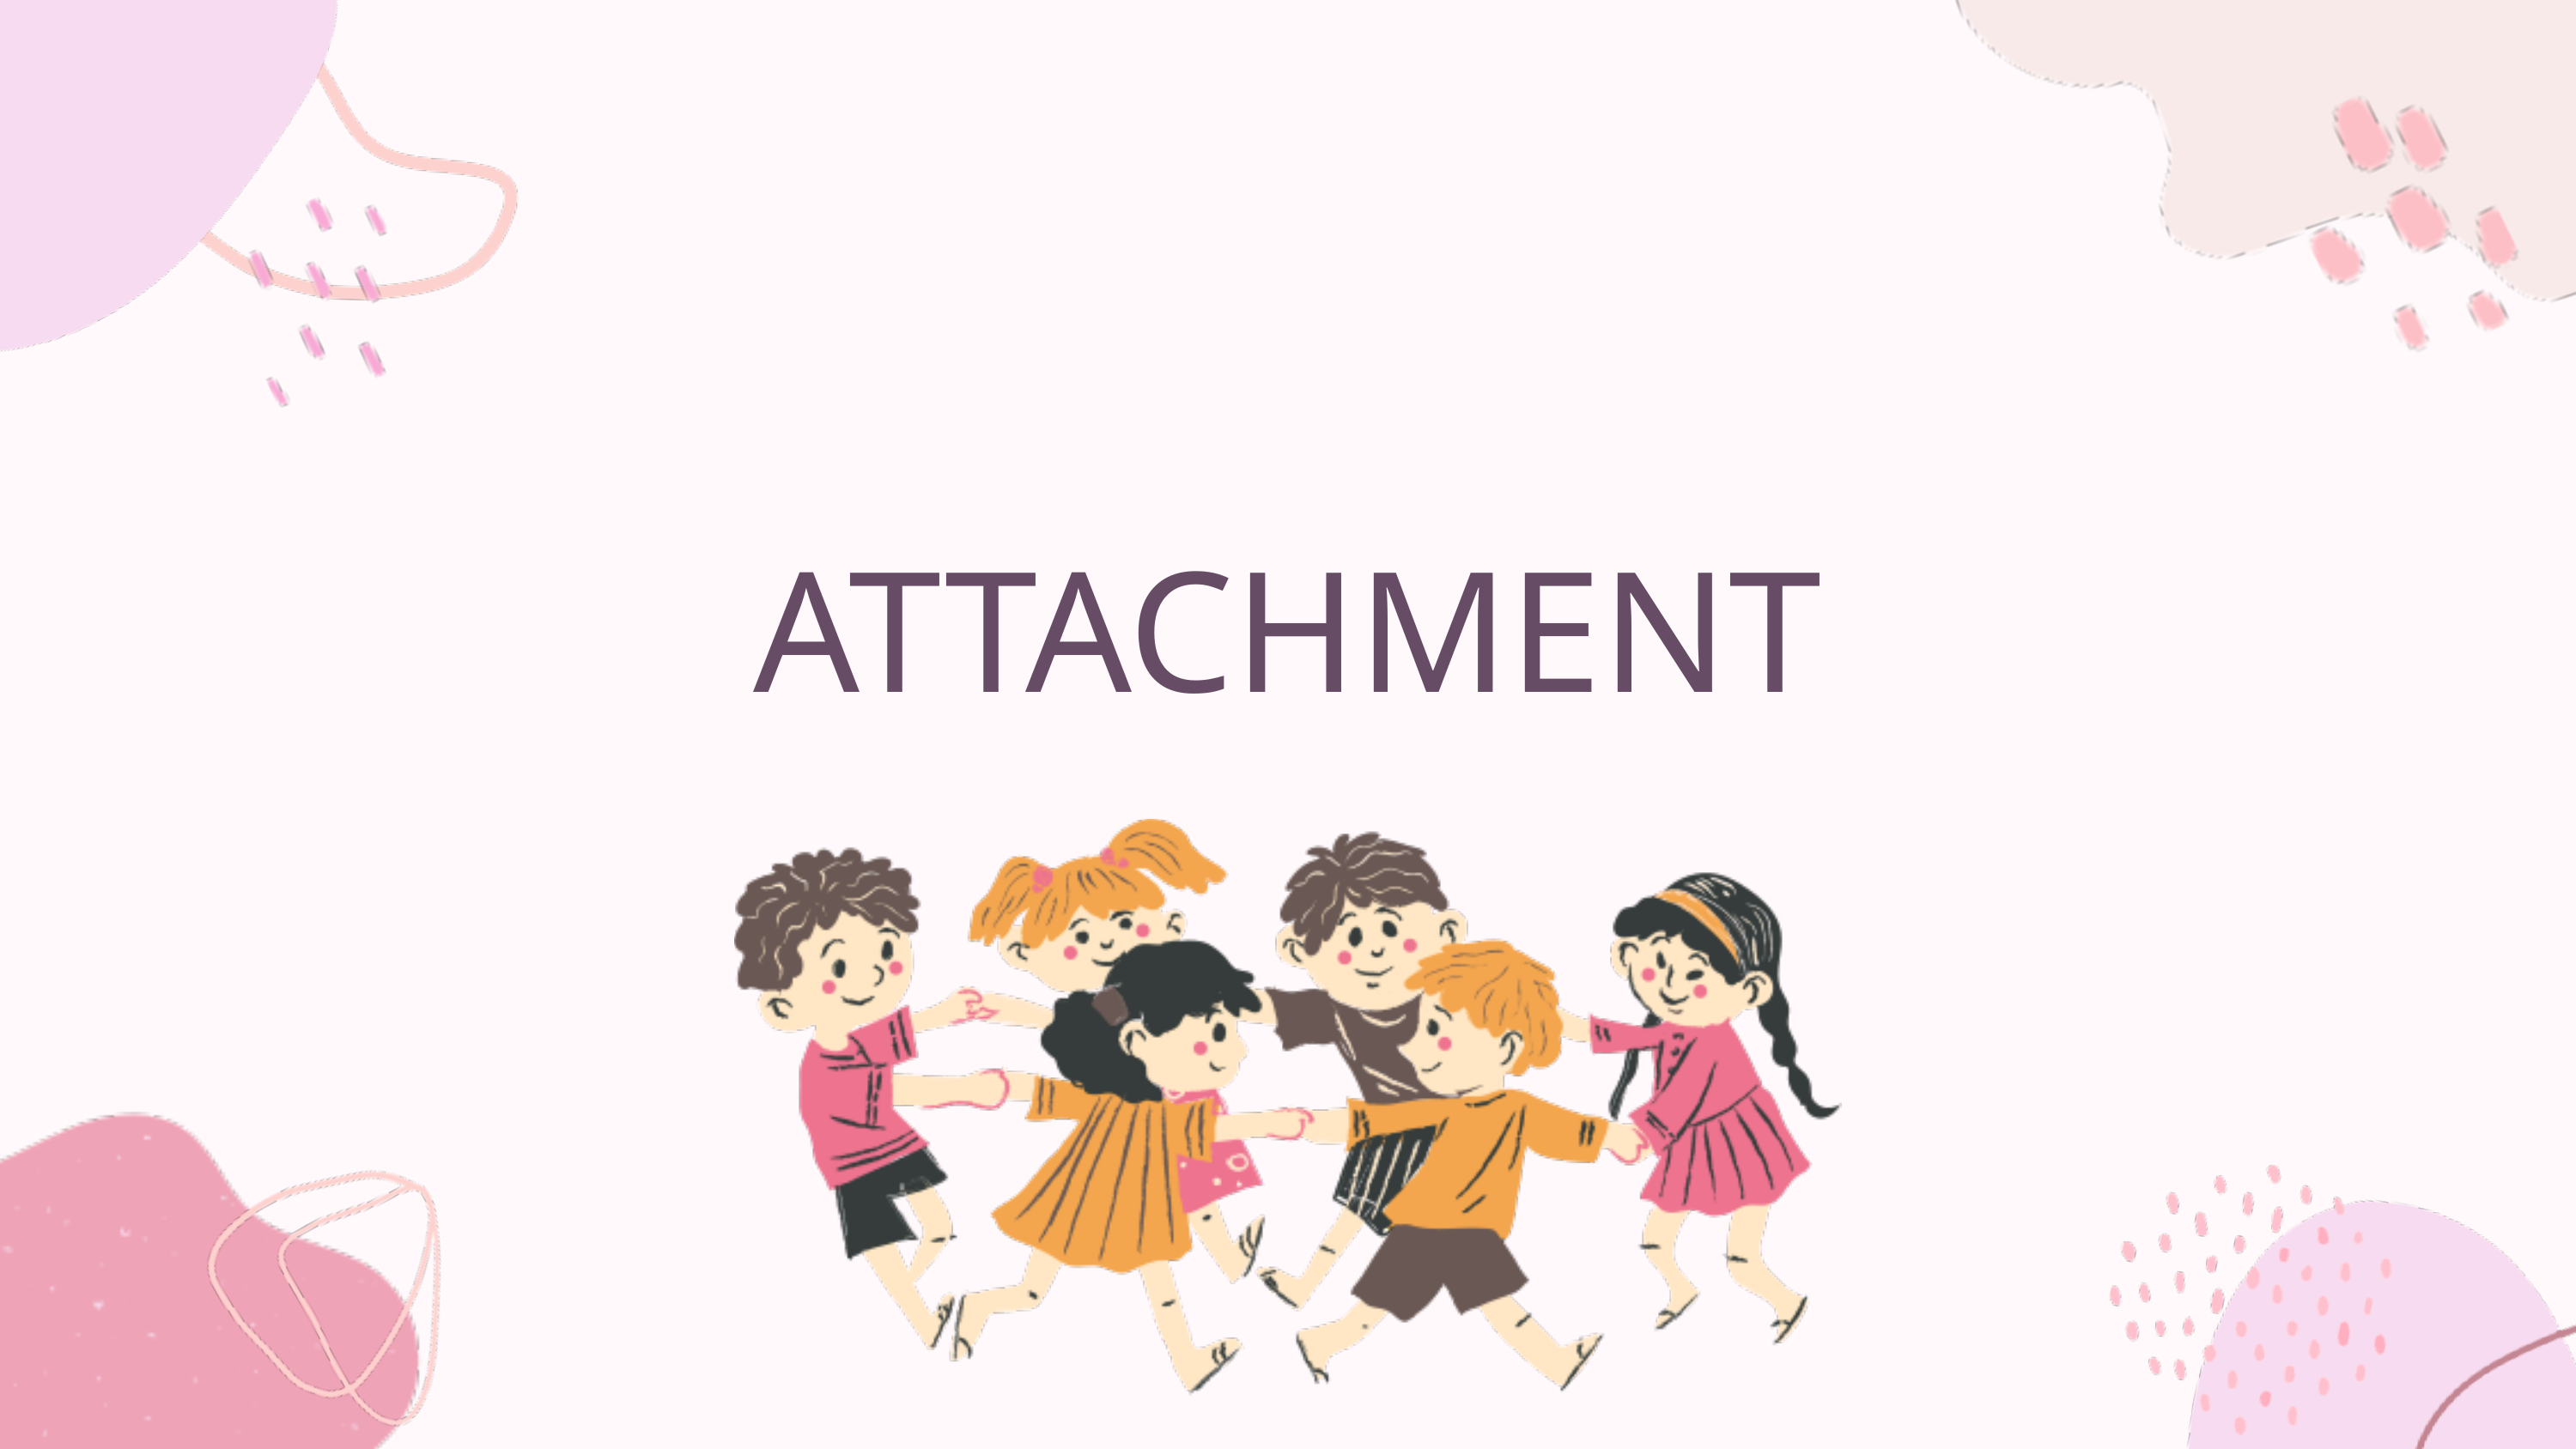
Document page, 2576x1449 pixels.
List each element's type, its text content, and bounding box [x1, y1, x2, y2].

text_box ATTACHMENT [0, 525, 2576, 726]
picture [0, 1106, 526, 1449]
picture [1954, 0, 2576, 464]
picture [734, 819, 1842, 1396]
picture [0, 0, 546, 419]
picture [2082, 1127, 2576, 1449]
